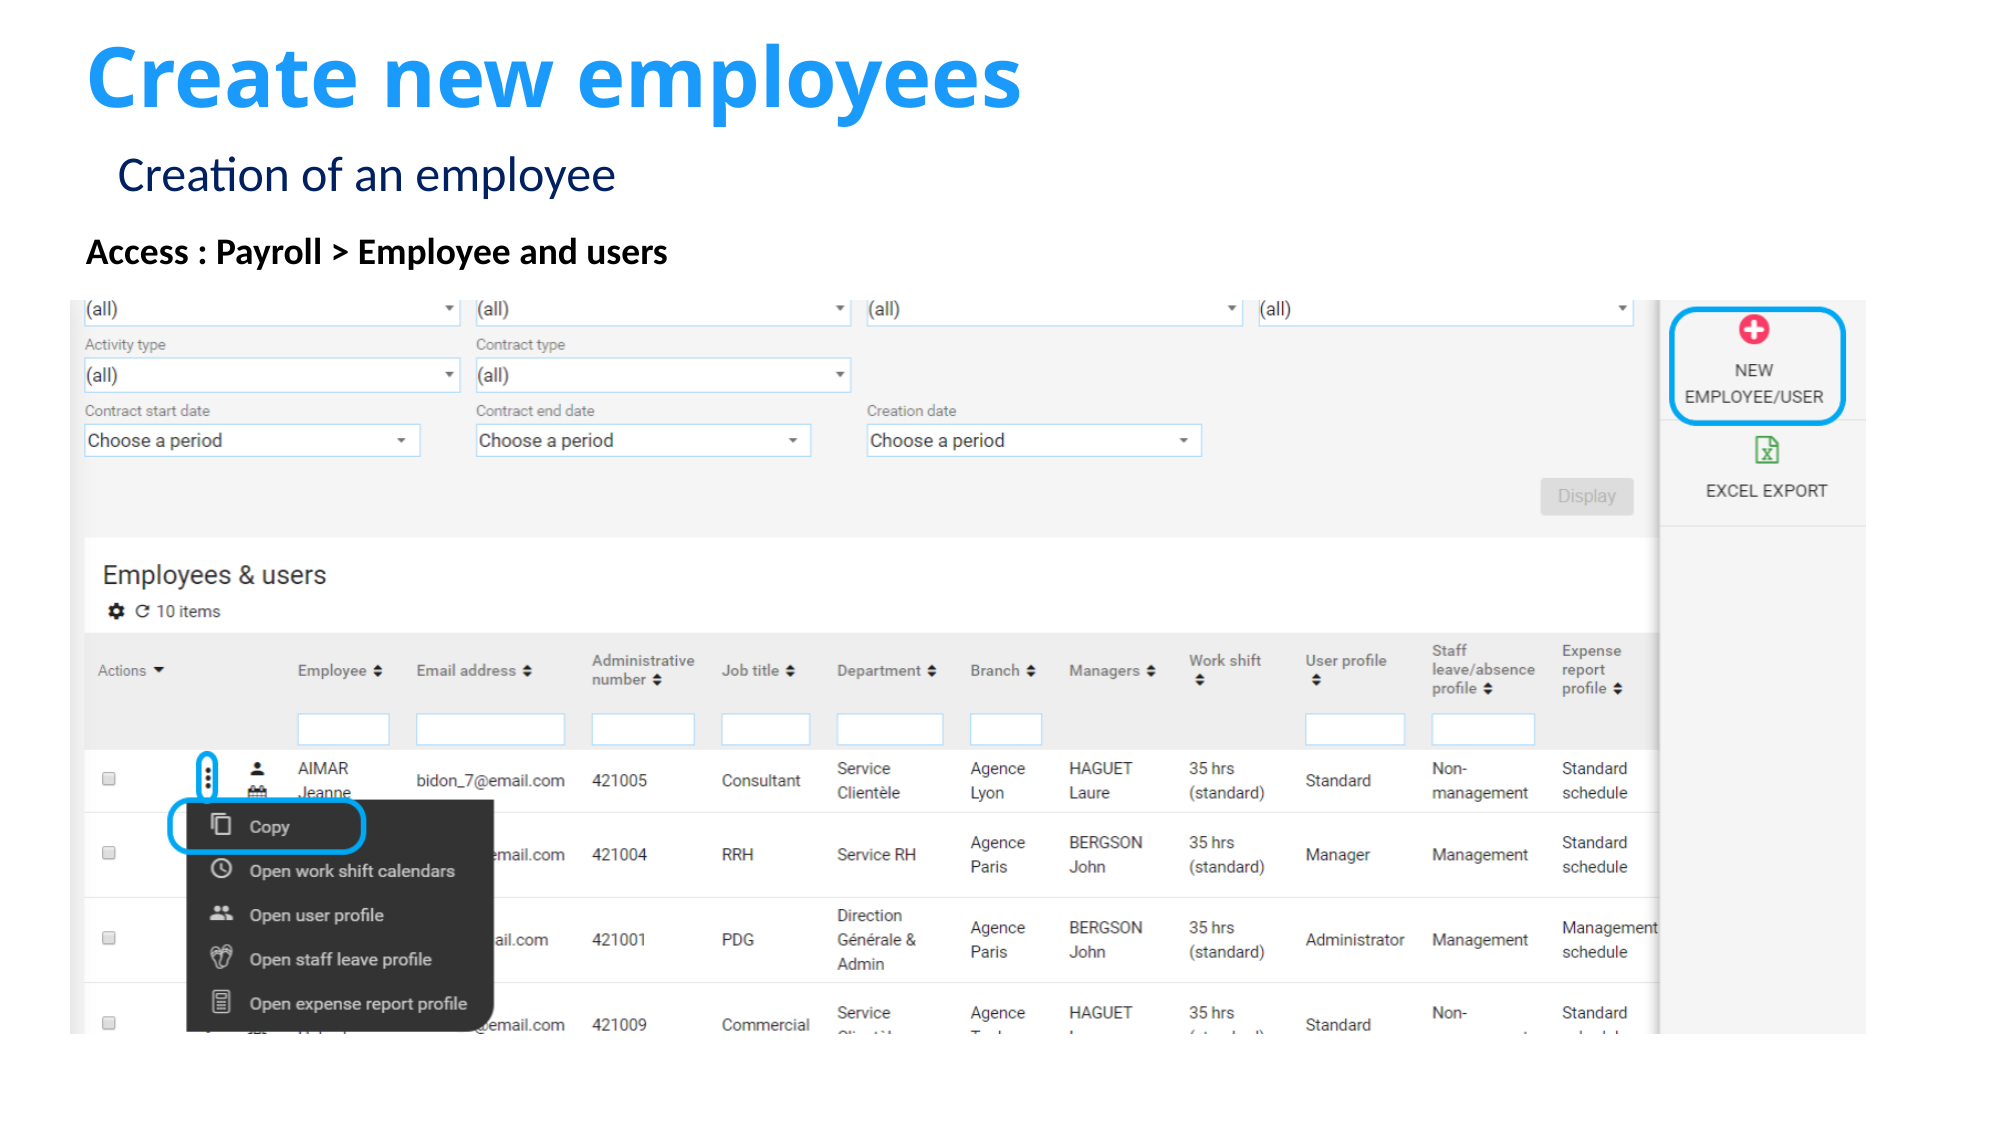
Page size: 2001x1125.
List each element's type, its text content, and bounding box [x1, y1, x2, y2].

list Create new employees [70, 28, 1950, 134]
list Access : Payroll > Employee and users [70, 224, 1965, 423]
picture [70, 299, 1866, 1034]
text_box Creation of an employee [103, 133, 1702, 209]
